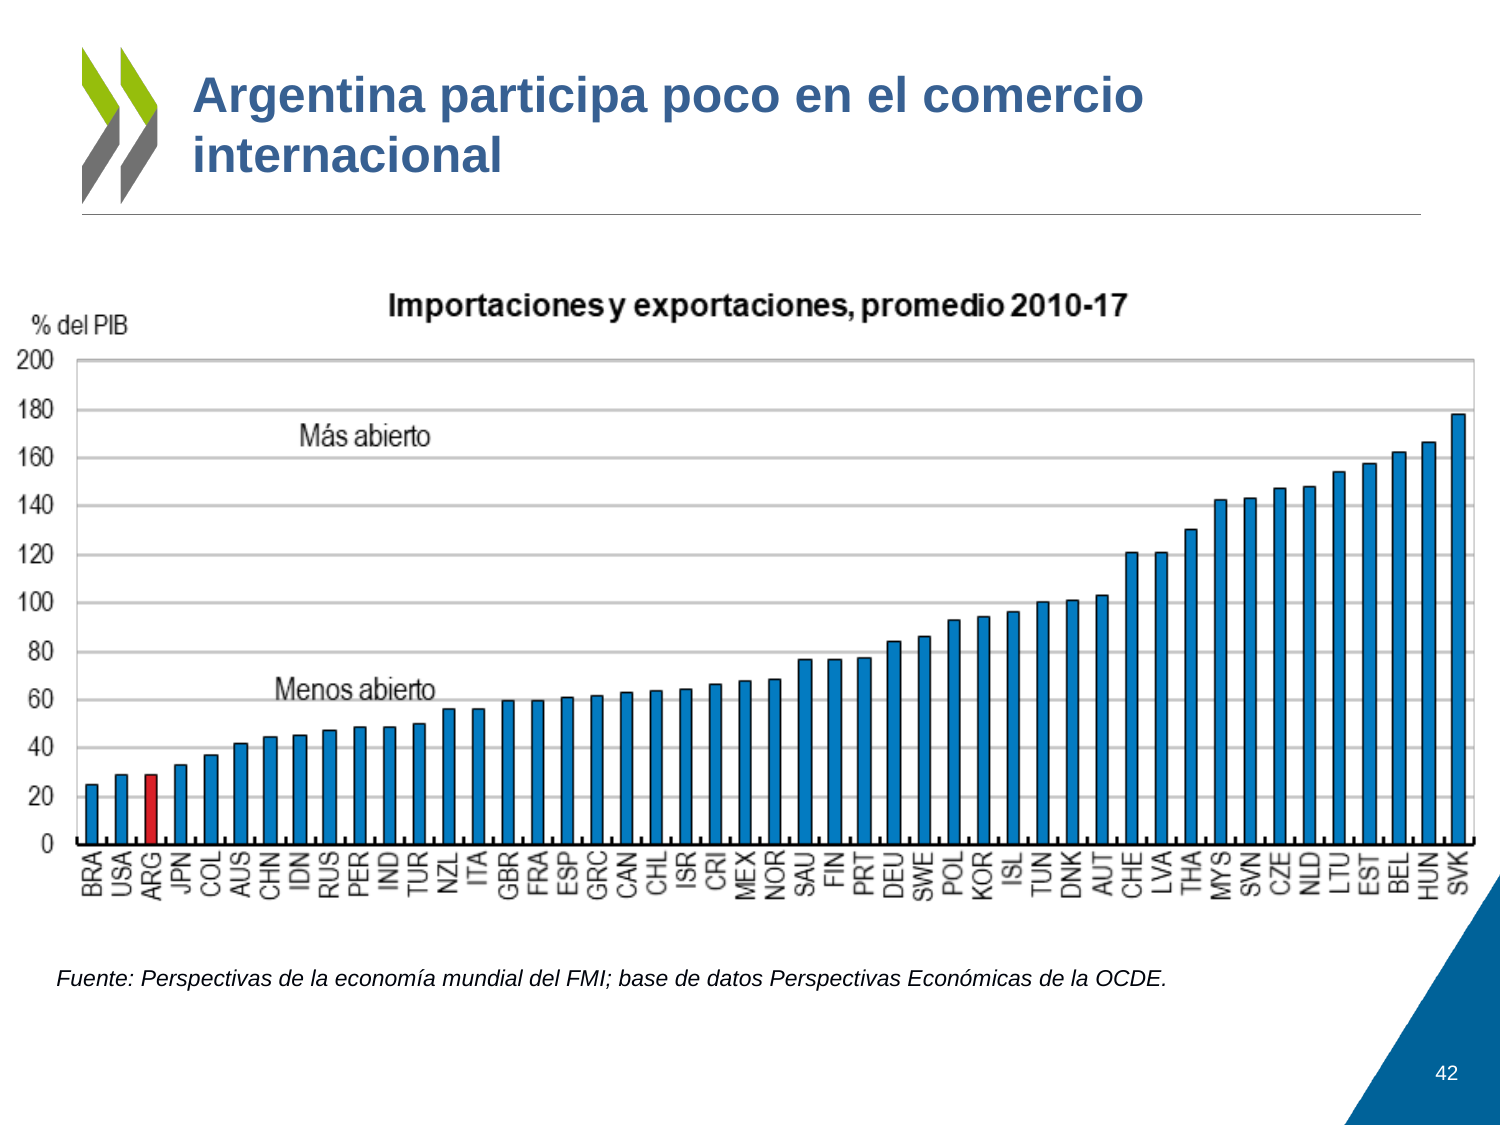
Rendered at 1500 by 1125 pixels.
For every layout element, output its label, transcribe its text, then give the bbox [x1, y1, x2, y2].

text_box Fuente: Perspectivas de la economía mundial del FMI; base de datos Perspectivas Económicas de la OCDE. [41, 955, 1400, 998]
picture [0, 258, 1500, 1125]
title Argentina participa poco en el comercio internacional [177, 38, 1466, 207]
slide_number 42 [1417, 1051, 1474, 1092]
